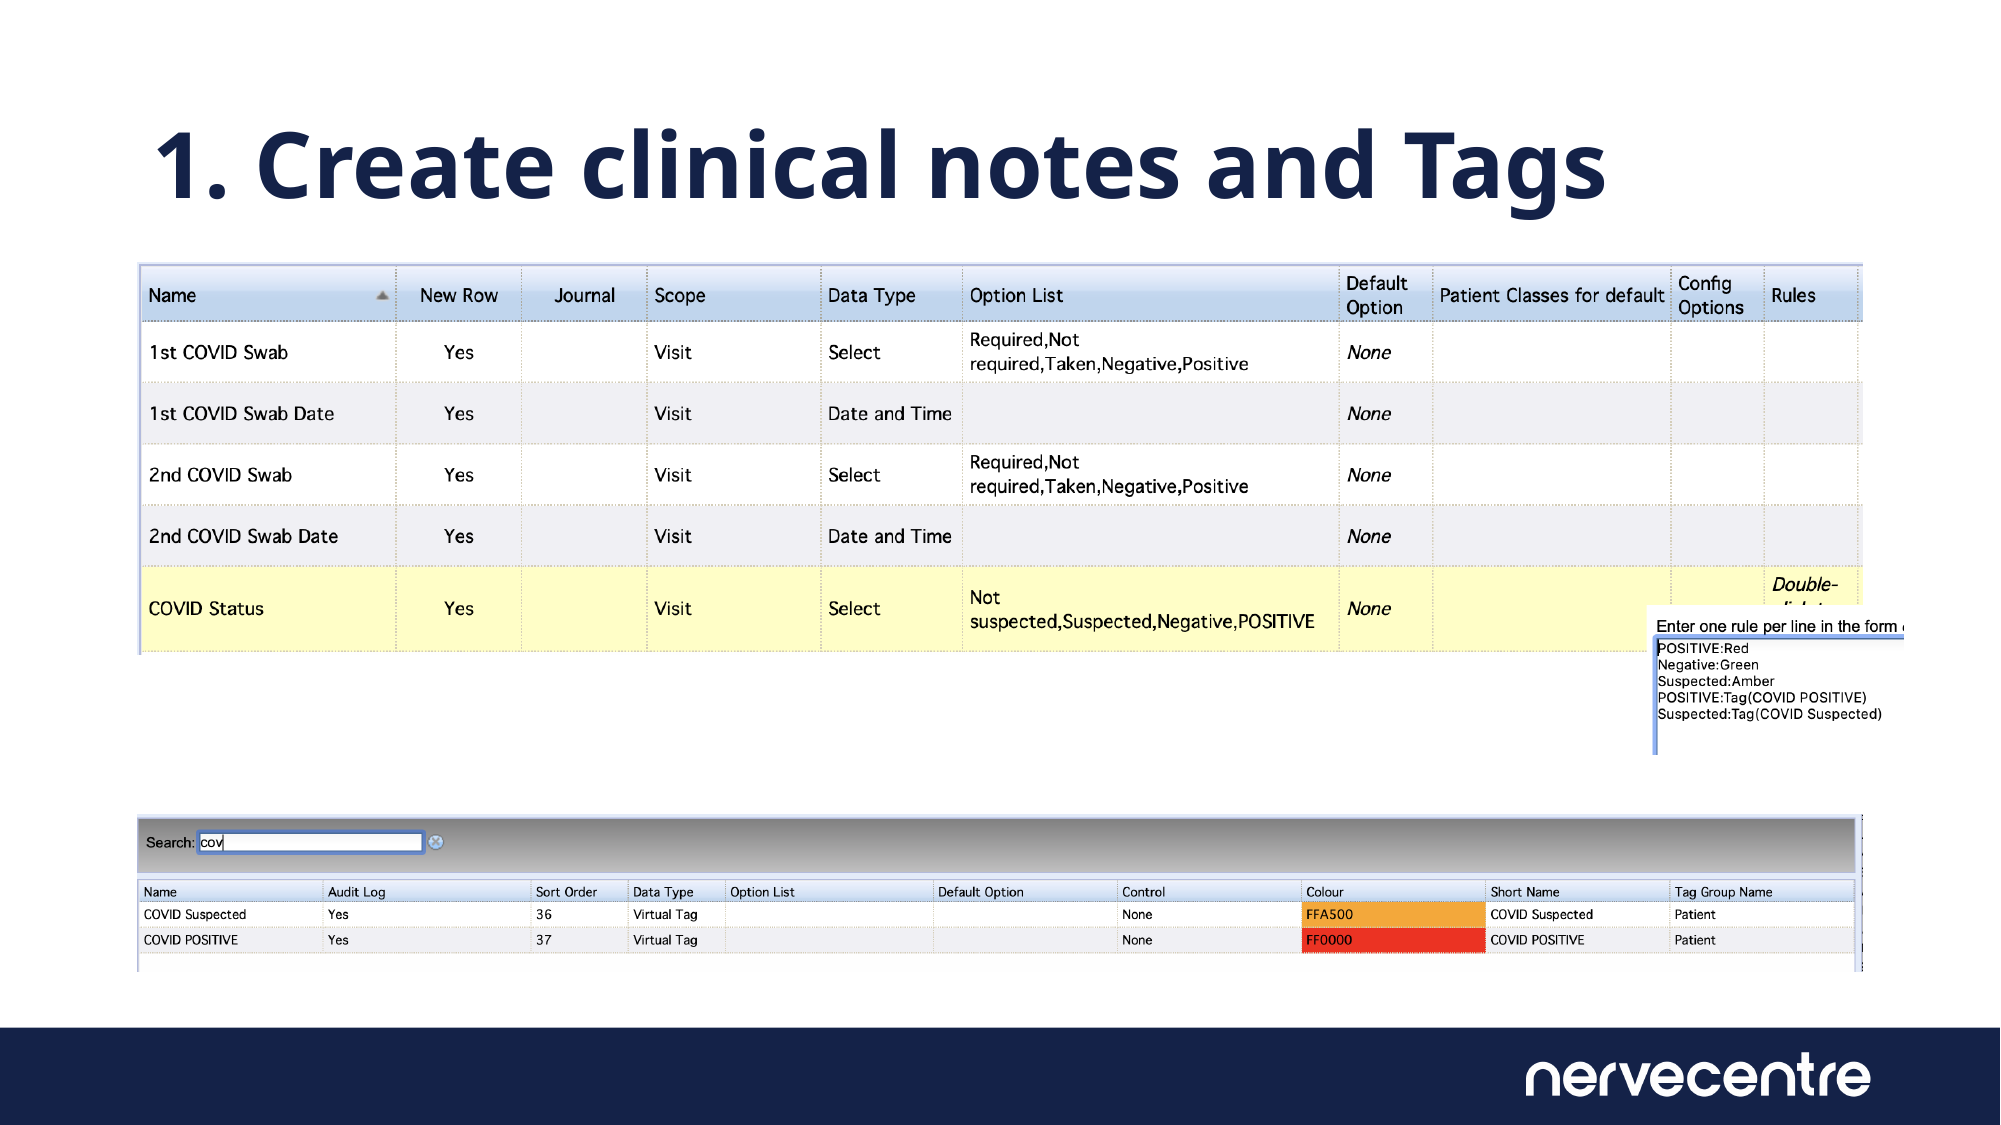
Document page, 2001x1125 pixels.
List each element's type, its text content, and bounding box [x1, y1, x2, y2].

picture [137, 814, 1863, 972]
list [137, 262, 1863, 655]
picture [1646, 605, 1904, 755]
picture [1507, 1037, 1889, 1115]
title 1. Create clinical notes and Tags [137, 59, 1863, 262]
